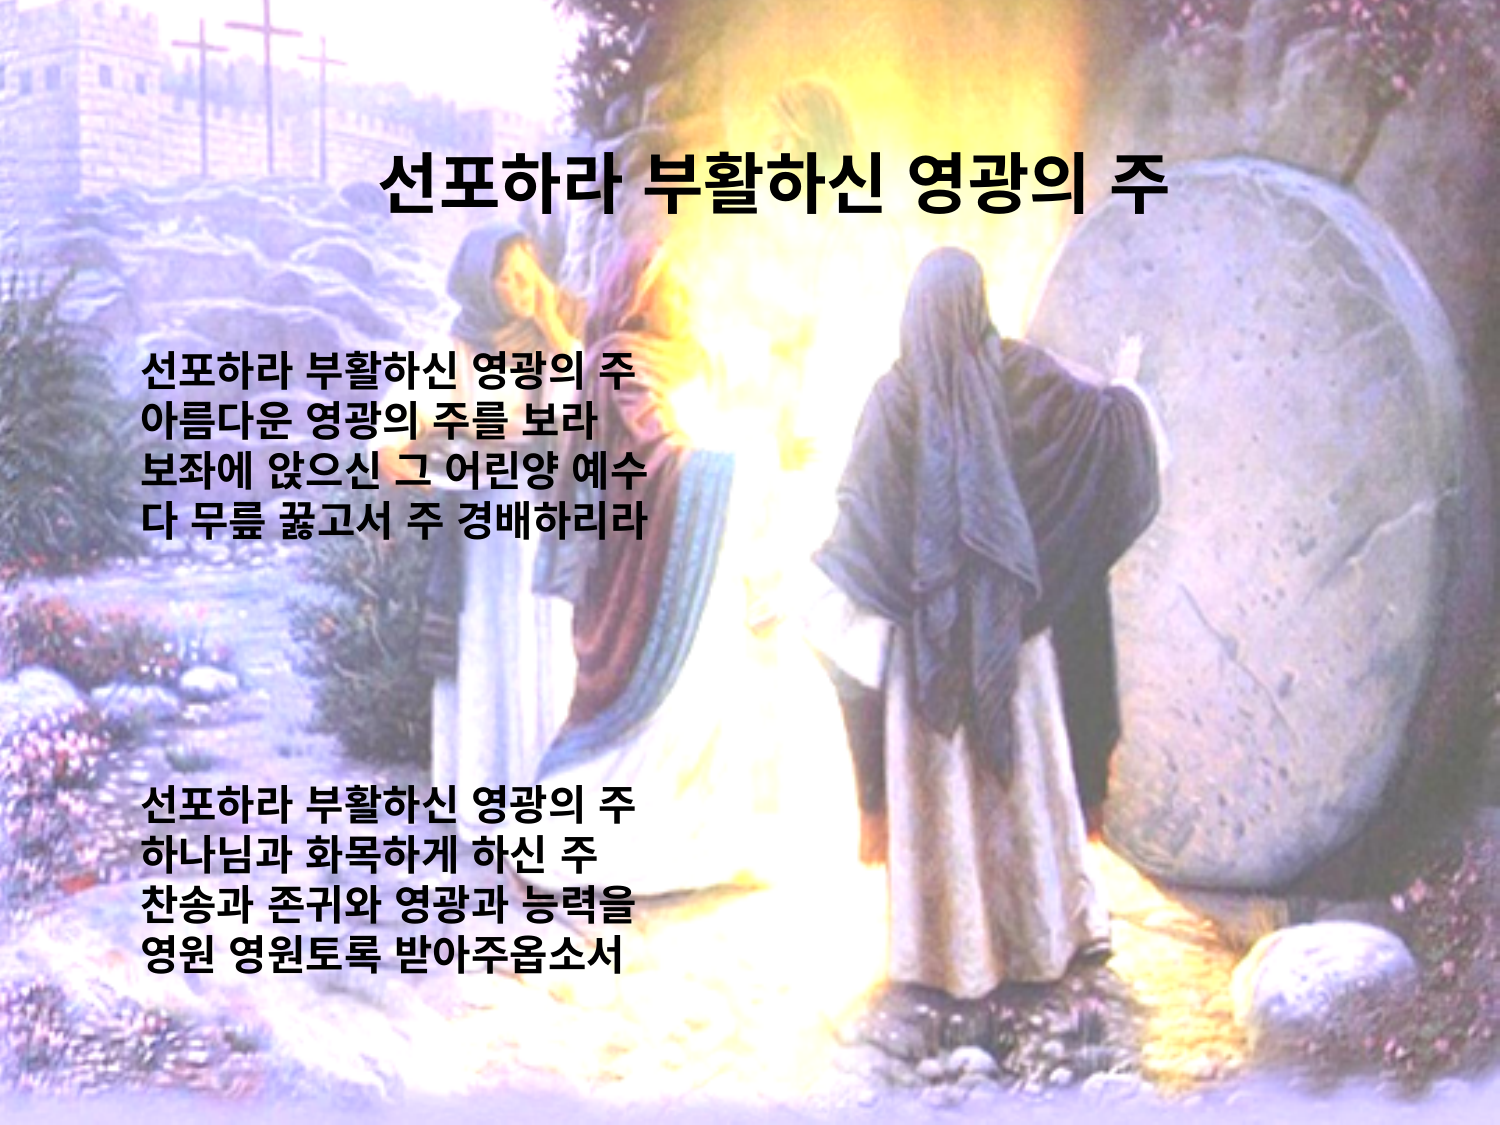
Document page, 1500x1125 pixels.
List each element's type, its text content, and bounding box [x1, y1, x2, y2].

subtitle 선포하라 부활하신 영광의 주 아름다운 영광의 주를 보라 보좌에 앉으신 그 어린양 예수 다 무릎 꿇고서 주 경배하리라 선포하라 부활하신 영광의 주 하나님과 화목하게 하신 주 찬송과 존귀와 영광과 능력을 영원 영원토록 받아주옵소서 [125, 337, 763, 1000]
title 선포하라 부활하신 영광의 주 [312, 125, 1238, 238]
